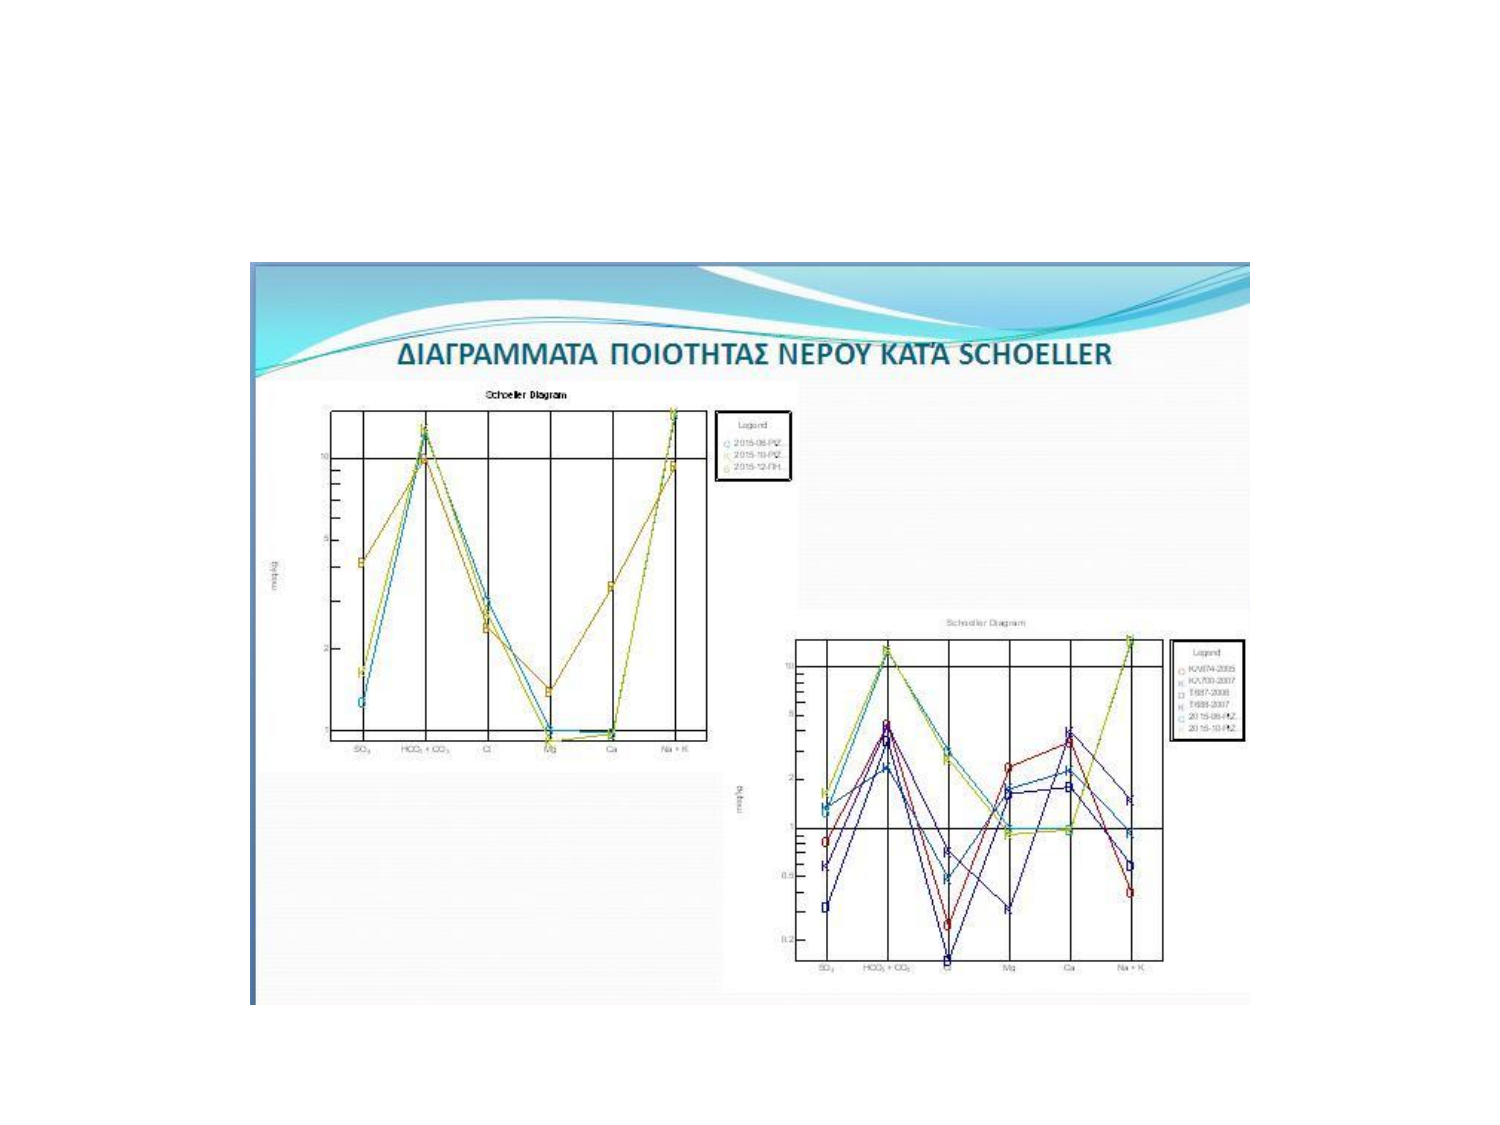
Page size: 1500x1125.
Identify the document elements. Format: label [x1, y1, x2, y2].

list [250, 262, 1250, 1006]
